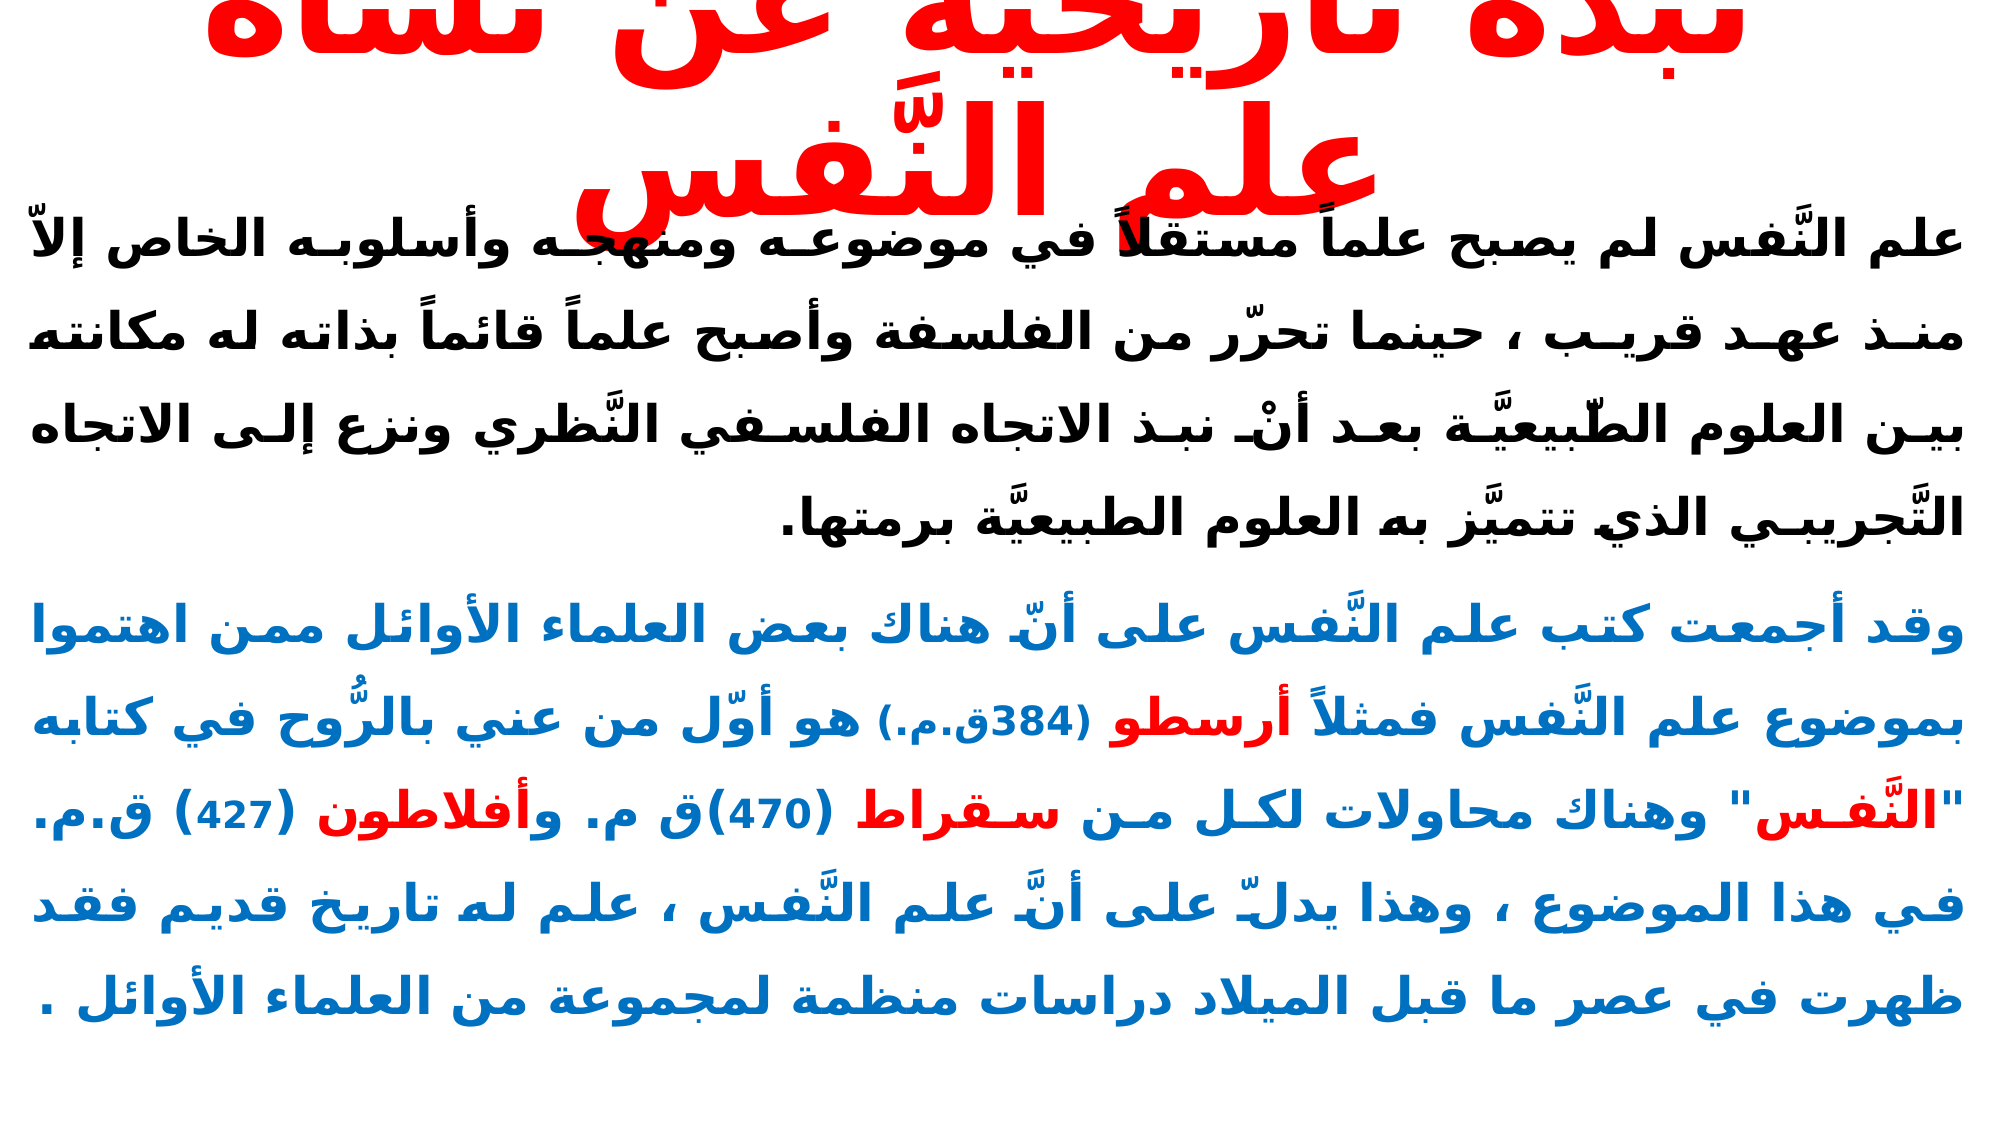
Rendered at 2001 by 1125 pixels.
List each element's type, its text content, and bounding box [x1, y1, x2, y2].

list علم النَّفس لم يصبح علماً مستقلاً في موضوعـه ومنهجـه وأسلوبـه الخاص إلاّ منـذ عهـد قريـب ، حينما تحرّر من الفلسفة وأصبح علماً قائماً بذاته له مكانته بين العلوم الطّبيعيَّة بعد أنْ نبذ الاتجاه الفلسفي النَّظري ونزع إلى الاتجاه التَّجريبـي الذي تتميَّز به العلوم الطبيعيَّة برمتها. وقد أجمعت كتب علم النَّفس على أنّ هناك بعض العلماء الأوائل ممن اهتموا بموضوع علم النَّفس فمثلاً أرسطو (384ق.م.) هو أوّل من عني بالرُّوح في كتابه "النَّفس" وهناك محاولات لكل من سقراط (470)ق م. وأفلاطون (427) ق.م. في هذا الموضوع ، وهذا يدلّ على أنَّ علم النَّفس ، علم له تاريخ قديم فقد ظهرت في عصر ما قبل الميلاد دراسات منظمة لمجموعة من العلماء الأوائل . [15, 165, 1982, 1125]
title نبذة تاريخية عن نشأة علم النَّفس [54, 27, 1905, 146]
